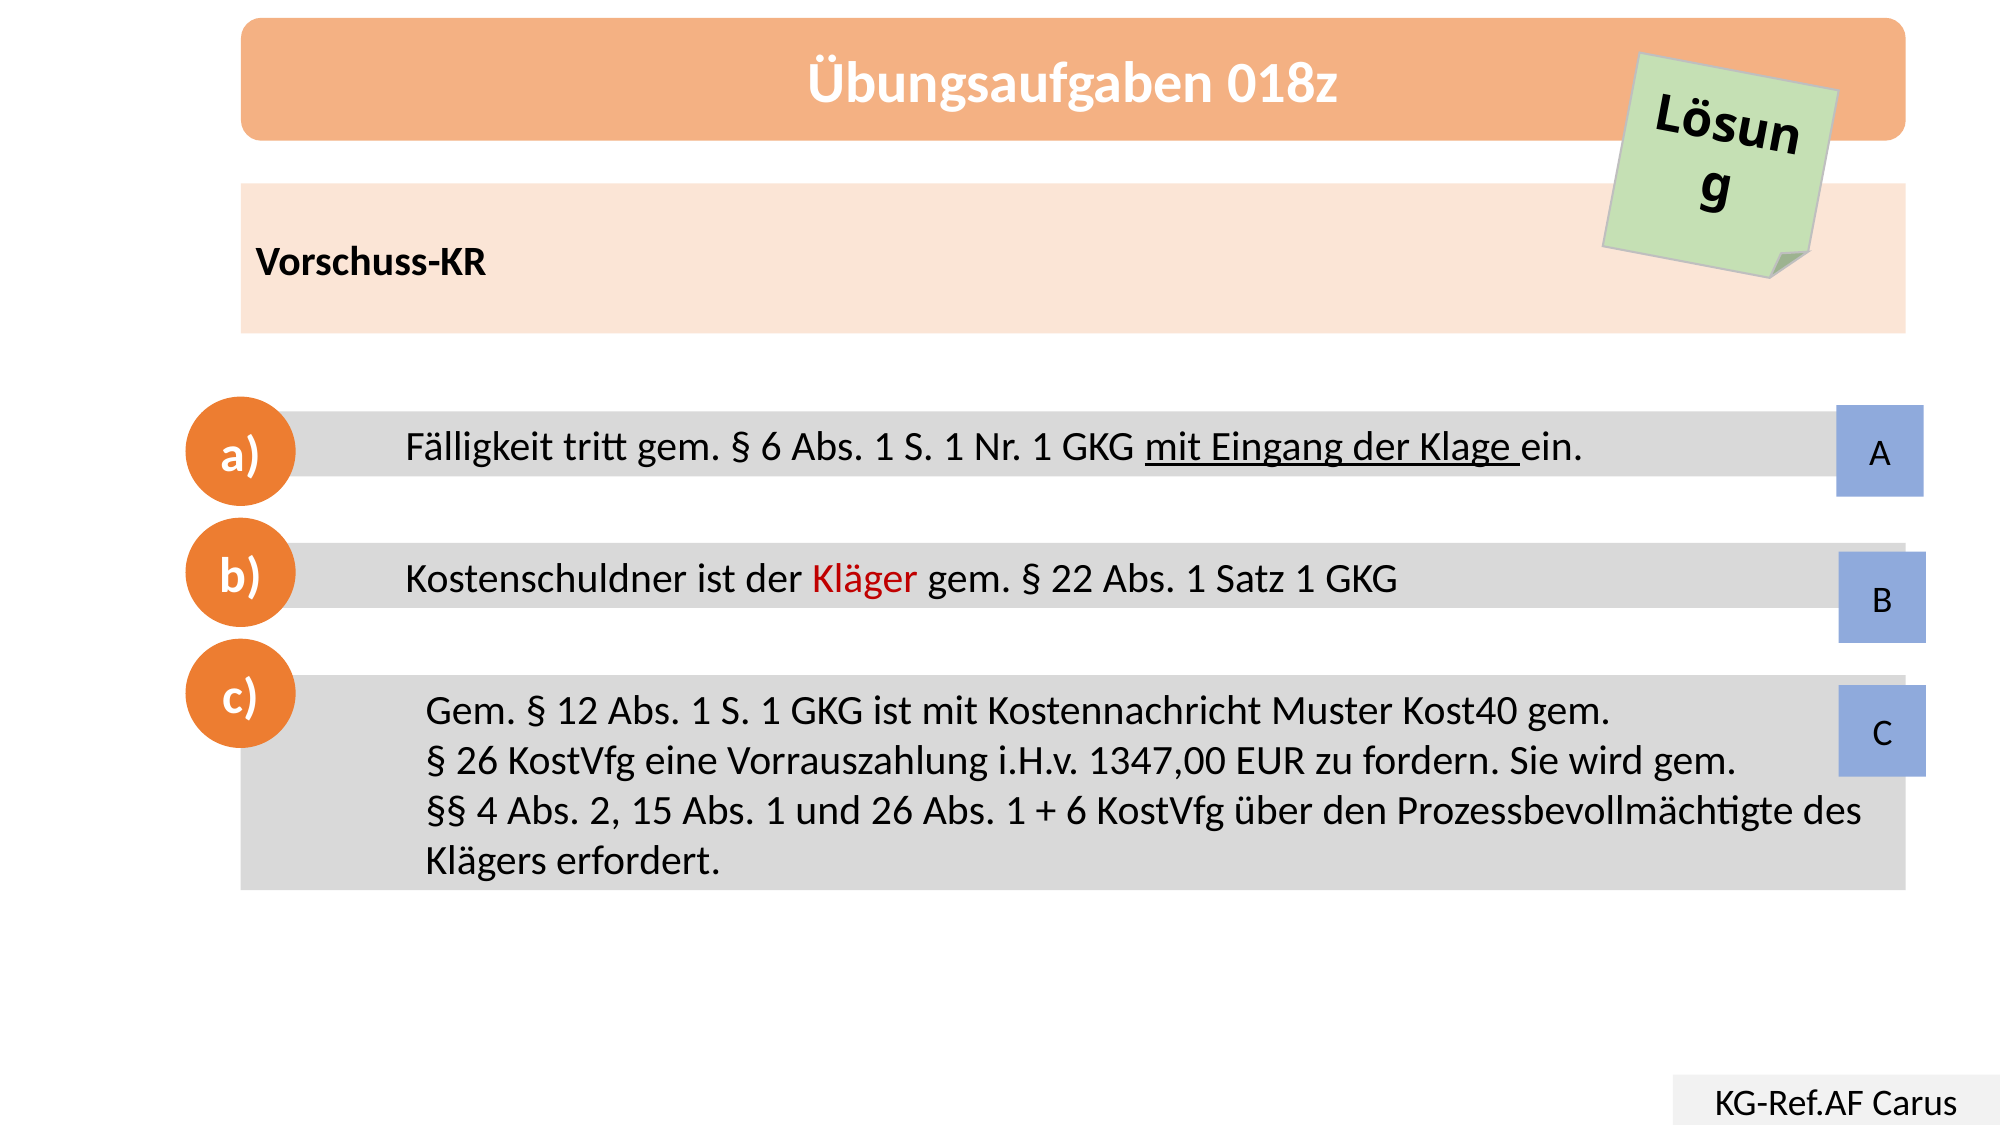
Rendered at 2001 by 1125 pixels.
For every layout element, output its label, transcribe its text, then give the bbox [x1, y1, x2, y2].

text_box Übungsaufgaben 018z [239, 16, 1907, 142]
text_box A [1906, 404, 1925, 498]
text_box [185, 638, 1906, 892]
text_box Vorschuss-KR [240, 182, 1907, 334]
text_box Lösung [1601, 51, 1840, 279]
text_box C [1906, 684, 1927, 778]
text_box KG-Ref.AF Carus [1672, 1074, 2000, 1125]
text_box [185, 517, 1906, 627]
text_box B [1838, 551, 1927, 644]
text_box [185, 396, 1906, 506]
